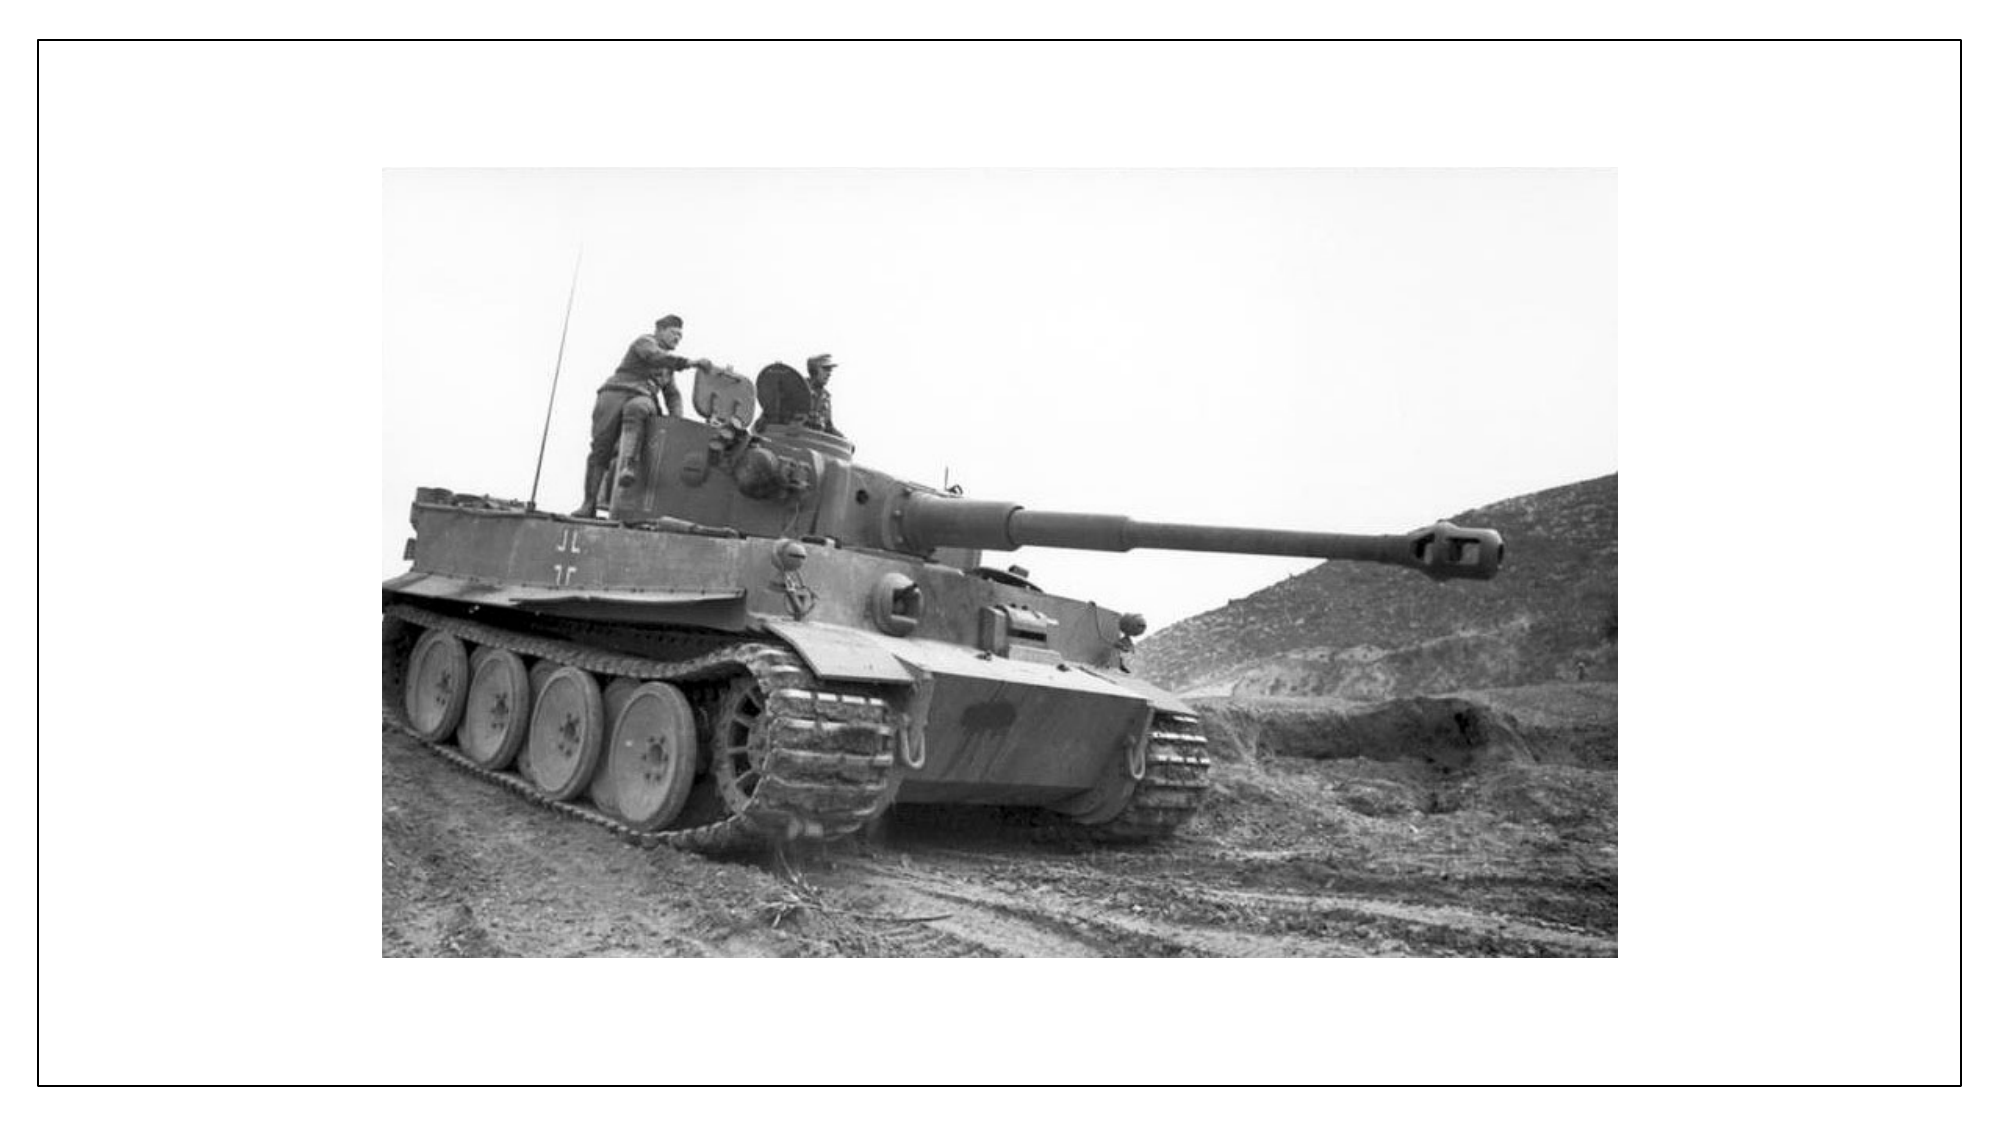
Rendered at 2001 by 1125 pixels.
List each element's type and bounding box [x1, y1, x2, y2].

picture [382, 166, 1618, 959]
